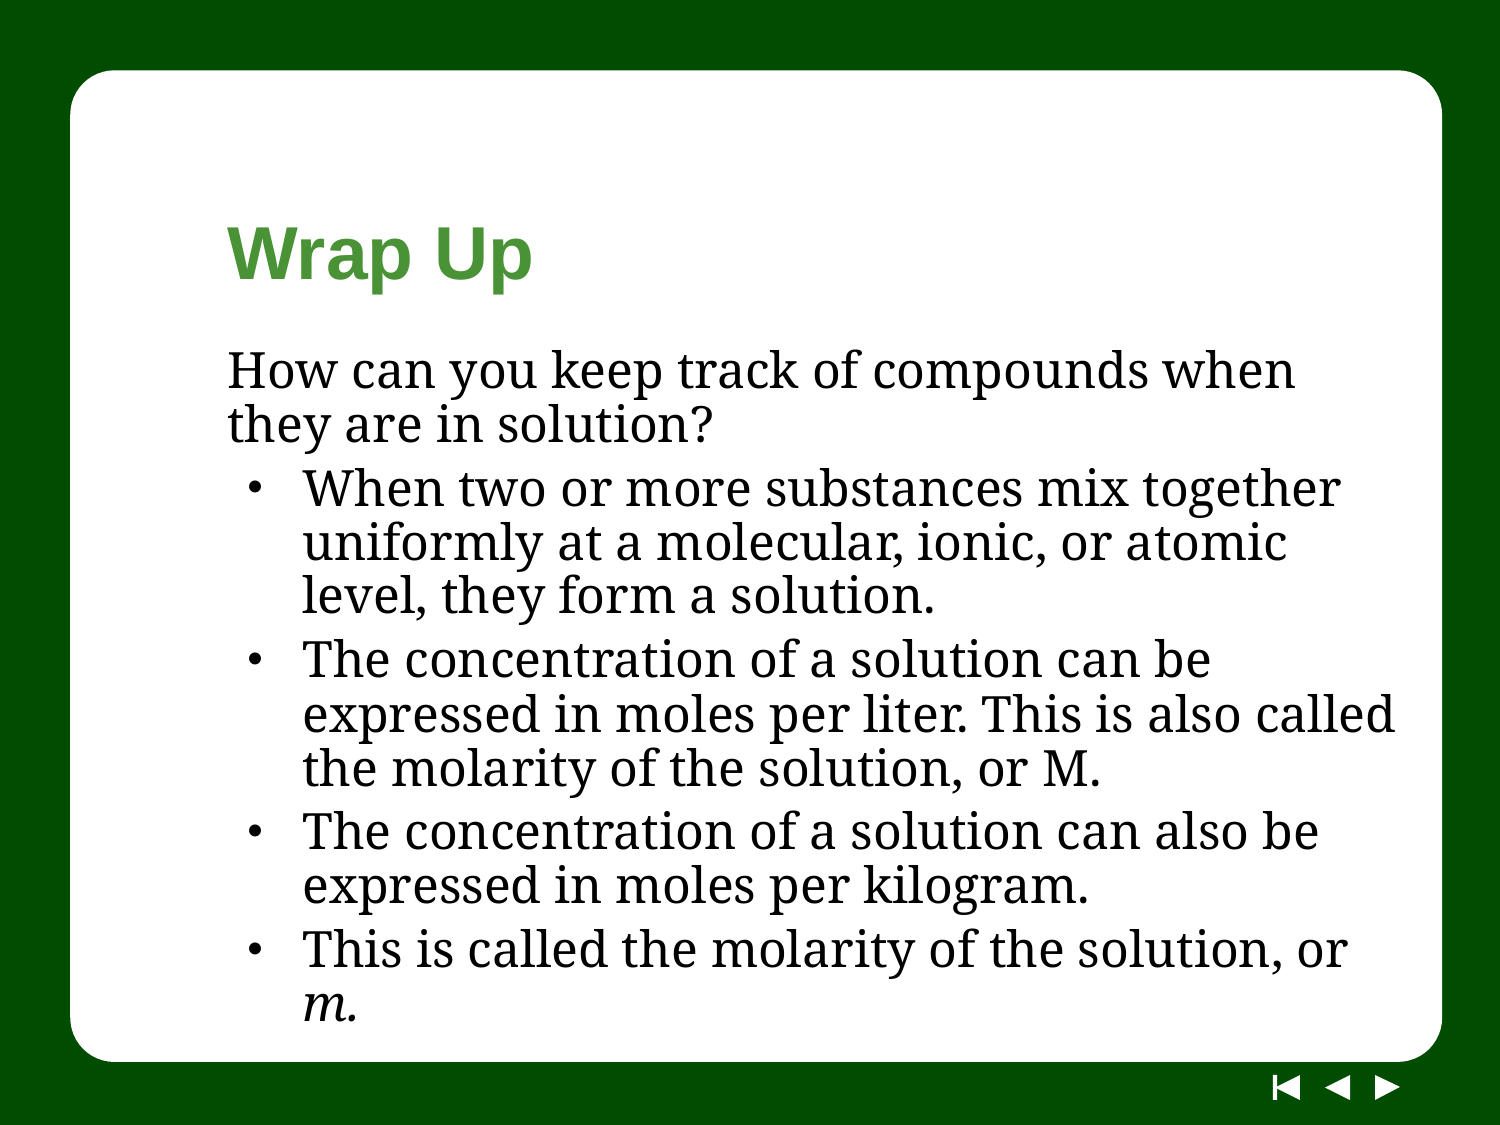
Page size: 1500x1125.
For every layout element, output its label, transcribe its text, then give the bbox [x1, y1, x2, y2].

list How can you keep track of compounds when they are in solution? When two or more substances mix together uniformly at a molecular, ionic, or atomic level, they form a solution. The concentration of a solution can be expressed in moles per liter. This is also called the molarity of the solution, or M. The concentration of a solution can also be expressed in moles per kilogram. This is called the molarity of the solution, or m. [212, 337, 1413, 988]
title Wrap Up [212, 174, 1425, 325]
